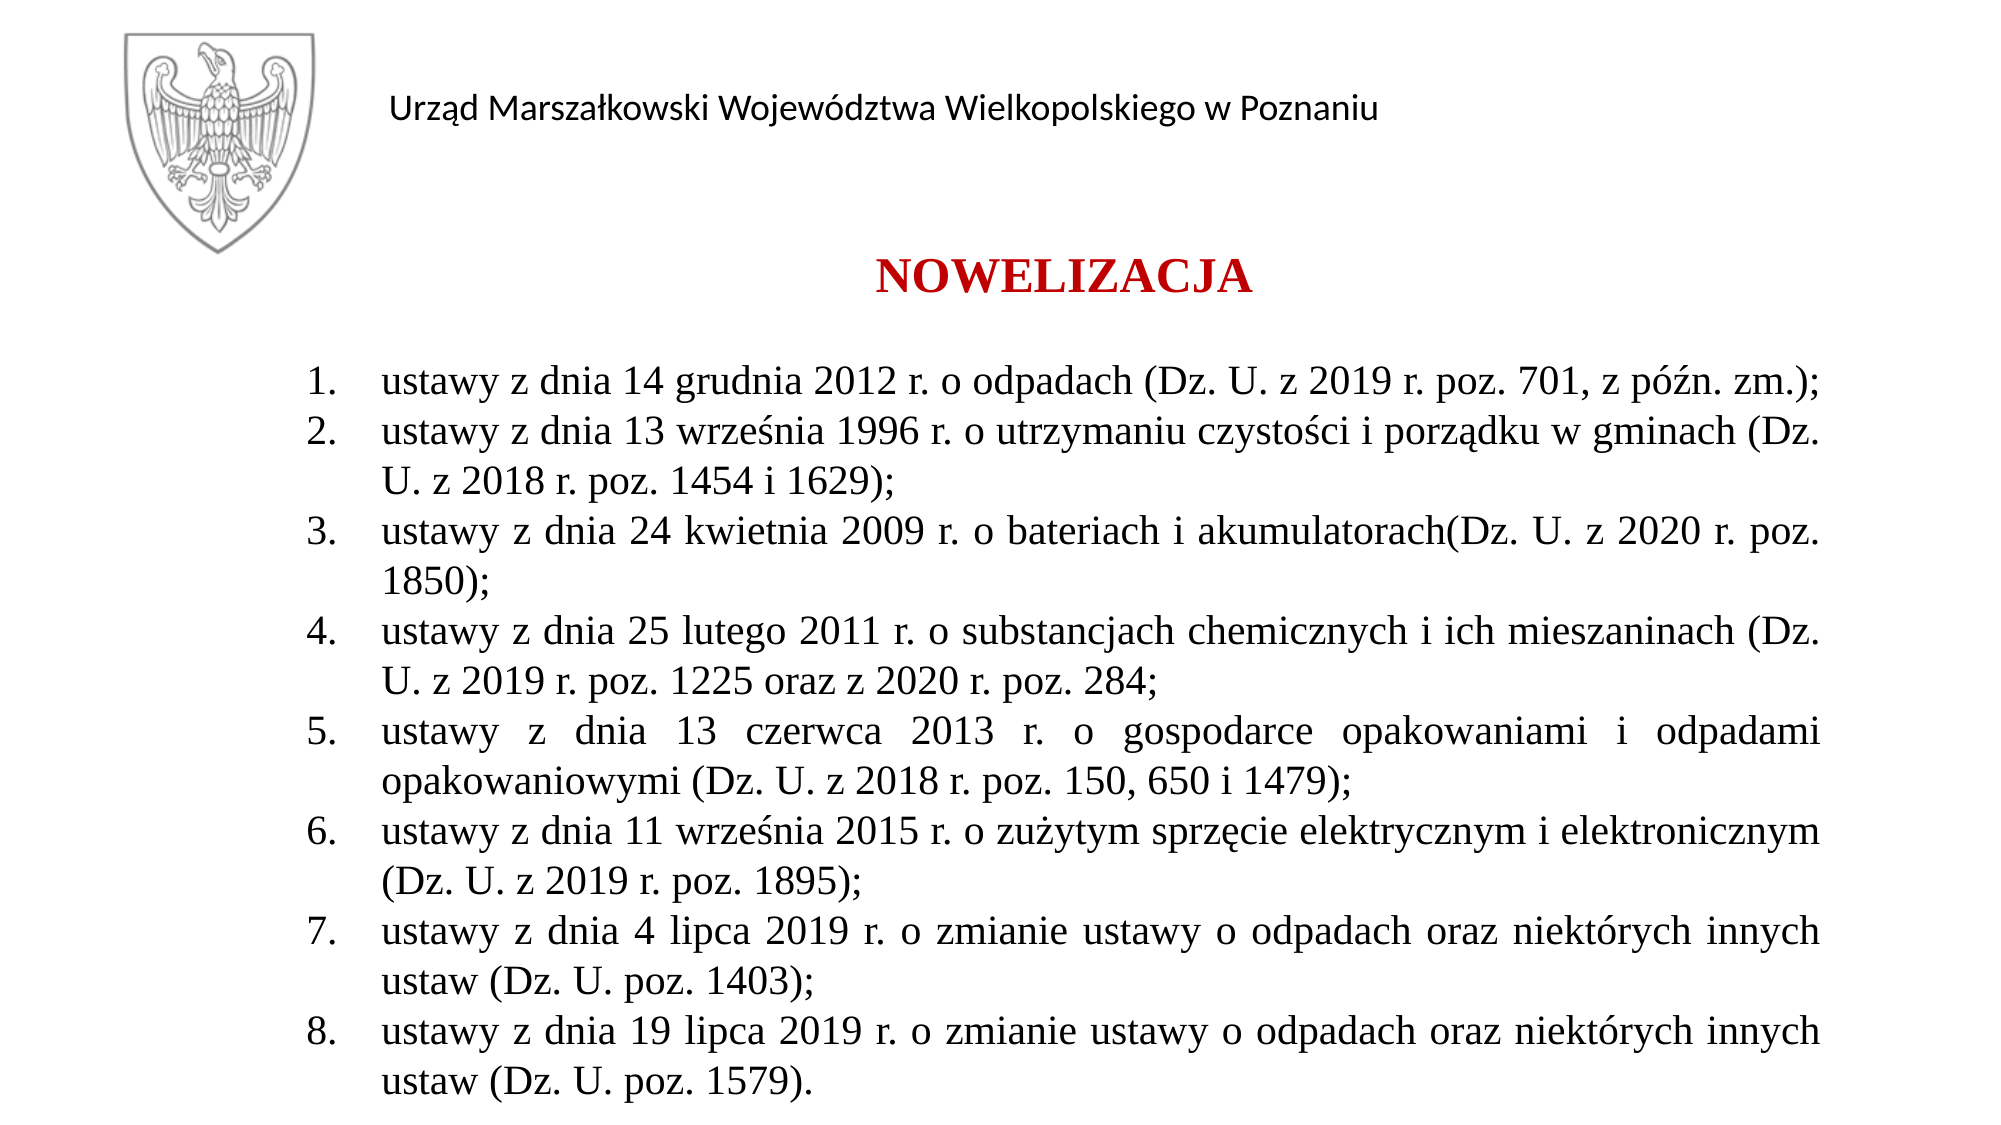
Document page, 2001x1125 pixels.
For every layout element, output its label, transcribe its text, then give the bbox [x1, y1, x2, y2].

text_box NOWELIZACJA ustawy z dnia 14 grudnia 2012 r. o odpadach (Dz. U. z 2019 r. poz. 701, z późn. zm.); ustawy z dnia 13 września 1996 r. o utrzymaniu czystości i porządku w gminach (Dz. U. z 2018 r. poz. 1454 i 1629); ustawy z dnia 24 kwietnia 2009 r. o bateriach i akumulatorach(Dz. U. z 2020 r. poz. 1850); ustawy z dnia 25 lutego 2011 r. o substancjach chemicznych i ich mieszaninach (Dz. U. z 2019 r. poz. 1225 oraz z 2020 r. poz. 284; ustawy z dnia 13 czerwca 2013 r. o gospodarce opakowaniami i odpadami opakowaniowymi (Dz. U. z 2018 r. poz. 150, 650 i 1479); ustawy z dnia 11 września 2015 r. o zużytym sprzęcie elektrycznym i elektronicznym (Dz. U. z 2019 r. poz. 1895); ustawy z dnia 4 lipca 2019 r. o zmianie ustawy o odpadach oraz niektórych innych ustaw (Dz. U. poz. 1403); ustawy z dnia 19 lipca 2019 r. o zmianie ustawy o odpadach oraz niektórych innych ustaw (Dz. U. poz. 1579). [291, 235, 1837, 1054]
text_box Urząd Marszałkowski Województwa Wielkopolskiego w Poznaniu [373, 12, 1497, 200]
picture [90, 12, 346, 267]
